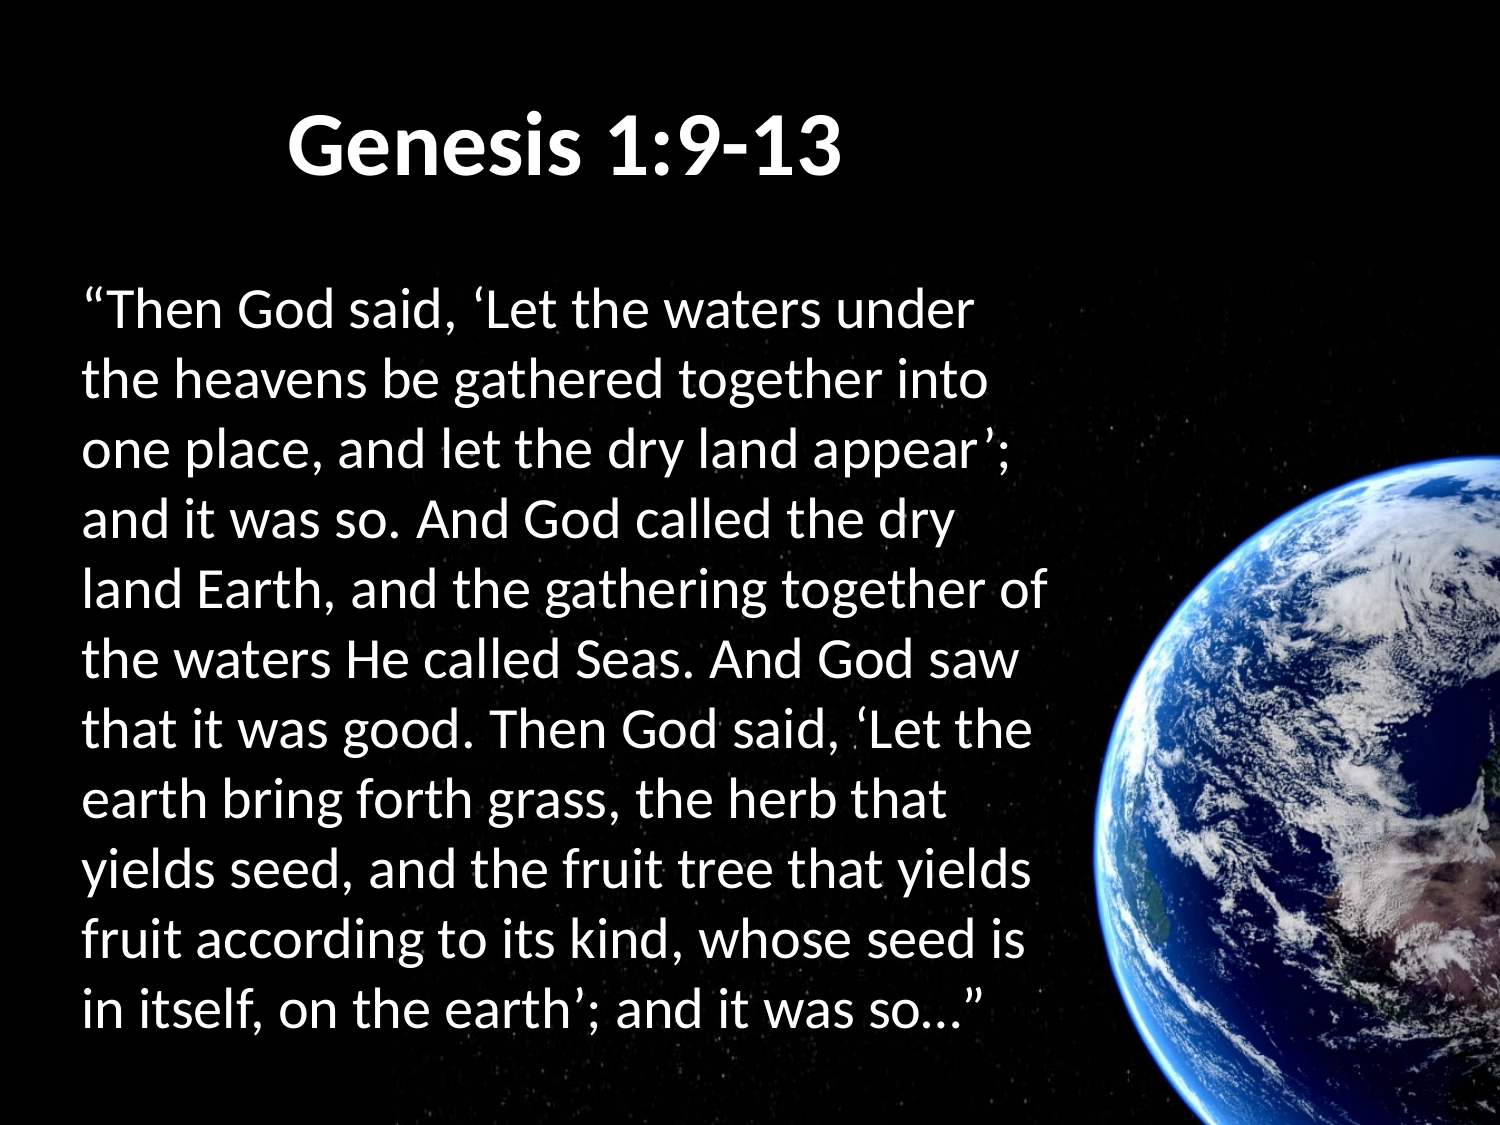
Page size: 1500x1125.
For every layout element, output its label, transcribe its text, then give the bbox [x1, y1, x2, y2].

title Genesis 1:9-13 [66, 45, 1065, 233]
picture [388, 262, 1500, 1125]
list “Then God said, ‘Let the waters under the heavens be gathered together into one place, and let the dry land appear’; and it was so. And God called the dry land Earth, and the gathering together of the waters He called Seas. And God saw that it was good. Then God said, ‘Let the earth bring forth grass, the herb that yields seed, and the fruit tree that yields fruit according to its kind, whose seed is in itself, on the earth’; and it was so…” [66, 262, 386, 1125]
